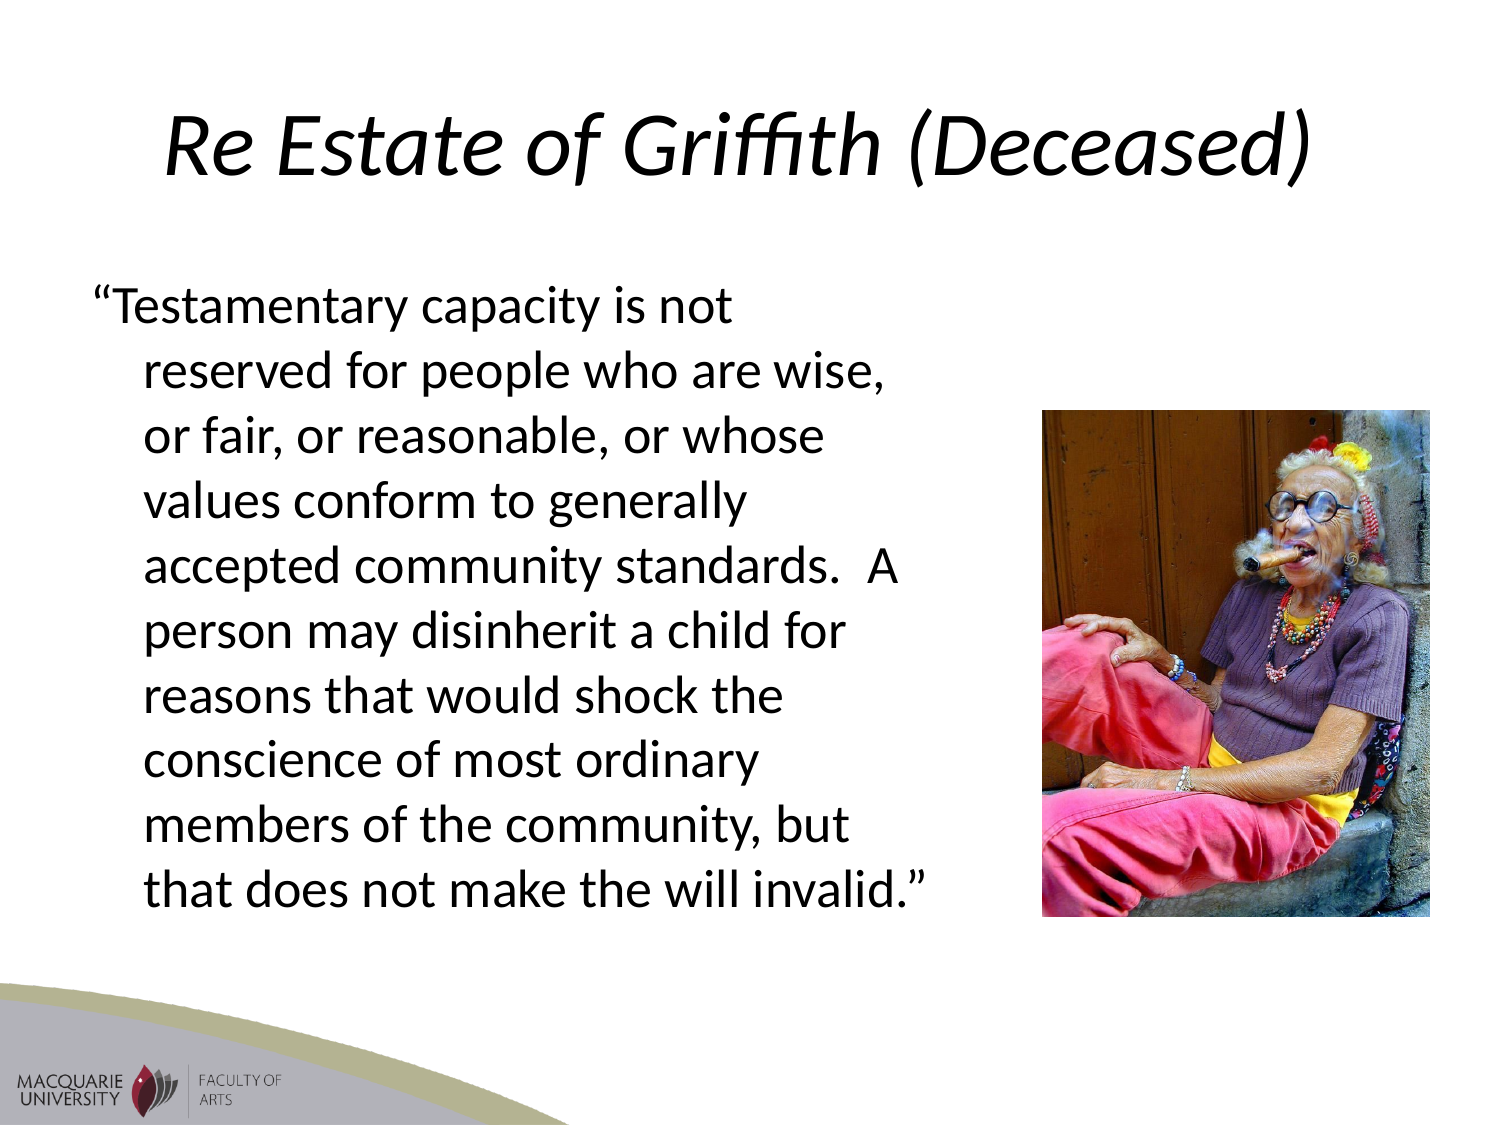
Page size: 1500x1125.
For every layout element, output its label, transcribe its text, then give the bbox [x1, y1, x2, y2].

list “Testamentary capacity is not reserved for people who are wise, or fair, or reasonable, or whose values conform to generally accepted community standards. A person may disinherit a child for reasons that would shock the conscience of most ordinary members of the community, but that does not make the will invalid.” [75, 262, 950, 380]
title Re Estate of Griffith (Deceased) [75, 45, 1425, 233]
picture [1042, 409, 1430, 917]
picture [0, 382, 991, 1125]
